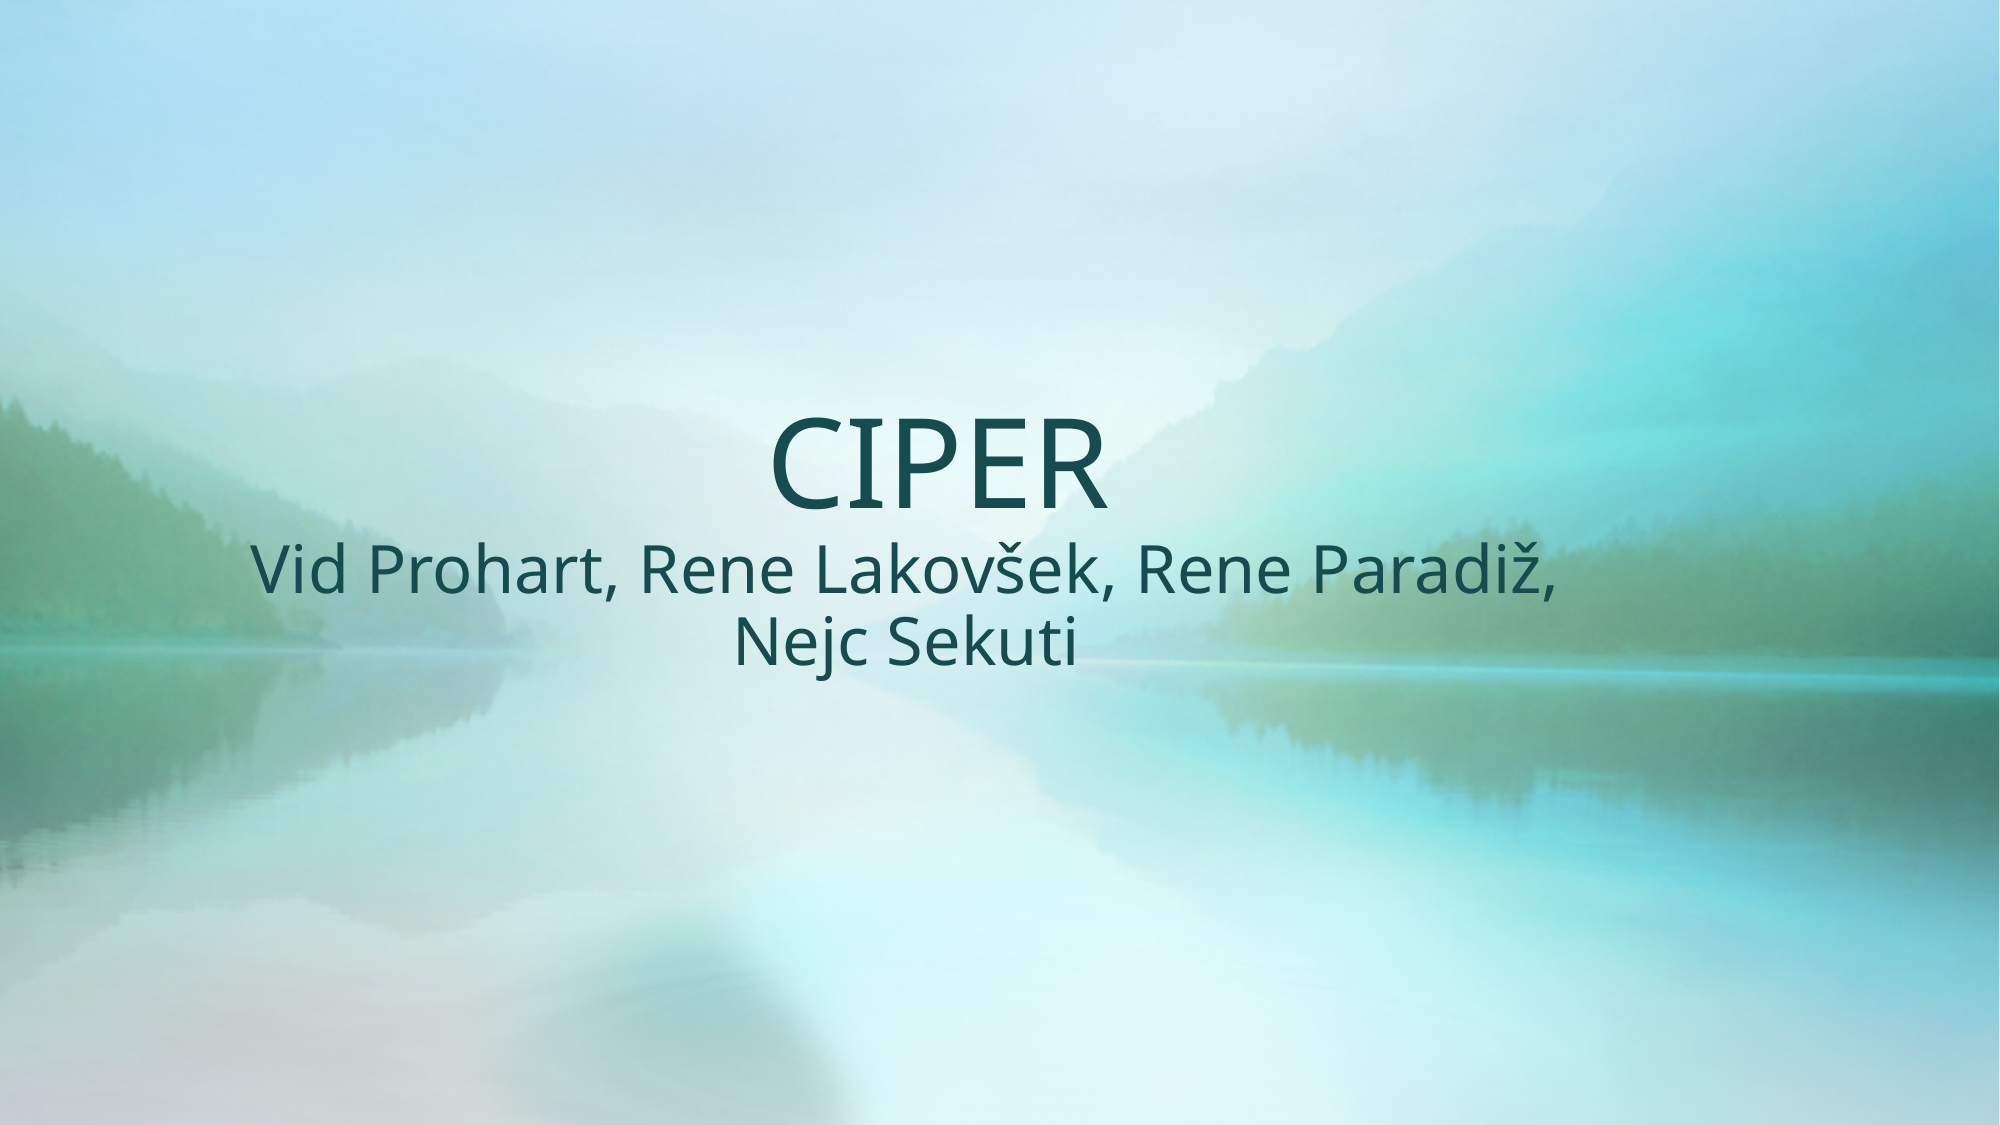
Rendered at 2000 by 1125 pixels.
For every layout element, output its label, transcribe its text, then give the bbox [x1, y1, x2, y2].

title CIPER Vid Prohart, Rene Lakovšek, Rene Paradiž, Nejc Sekuti [212, 162, 1600, 688]
picture [0, 0, 2000, 1125]
